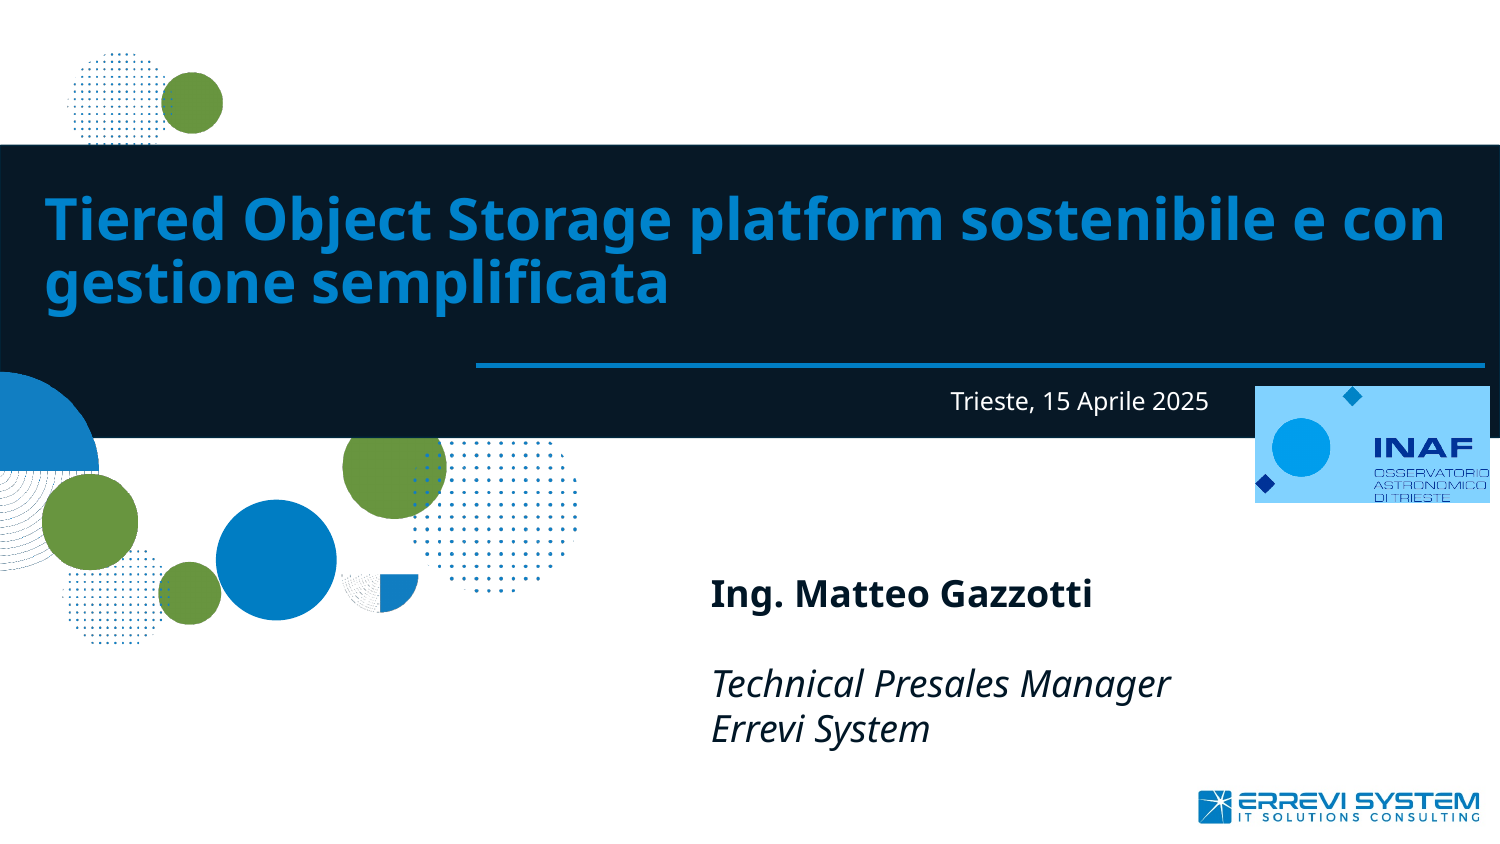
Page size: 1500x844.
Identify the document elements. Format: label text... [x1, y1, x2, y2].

picture [1181, 777, 1499, 839]
text_box Ing. Matteo Gazzotti Technical Presales Manager Errevi System [696, 562, 1352, 758]
list Tiered Object Storage platform sostenibile e con gestione semplificata [29, 182, 1490, 350]
picture [326, 439, 610, 621]
picture [1254, 386, 1490, 504]
list Trieste, 15 Aprile 2025 [935, 380, 1239, 434]
picture [0, 366, 306, 760]
picture [51, 46, 232, 144]
